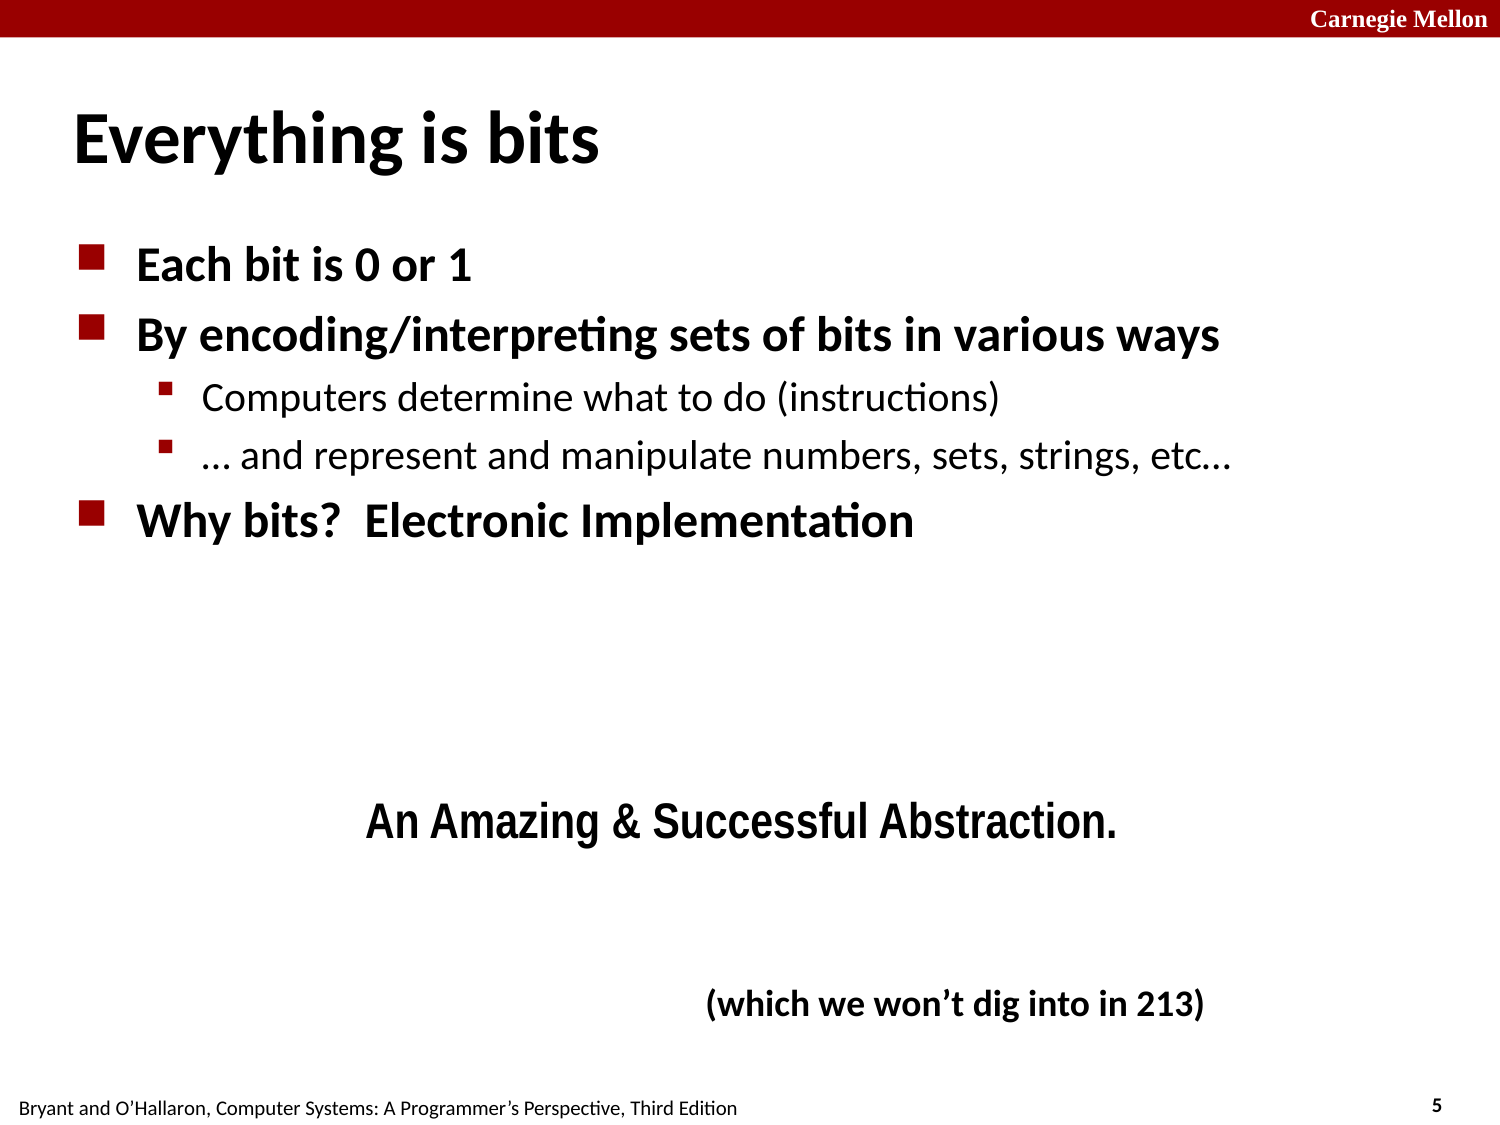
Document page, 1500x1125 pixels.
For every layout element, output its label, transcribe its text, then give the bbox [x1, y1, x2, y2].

title Everything is bits [58, 71, 1305, 197]
list Each bit is 0 or 1 By encoding/interpreting sets of bits in various ways Computers determine what to do (instructions) … and represent and manipulate numbers, sets, strings, etc… Why bits? Electronic Implementation [64, 223, 1361, 1040]
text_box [145, 574, 1338, 1063]
